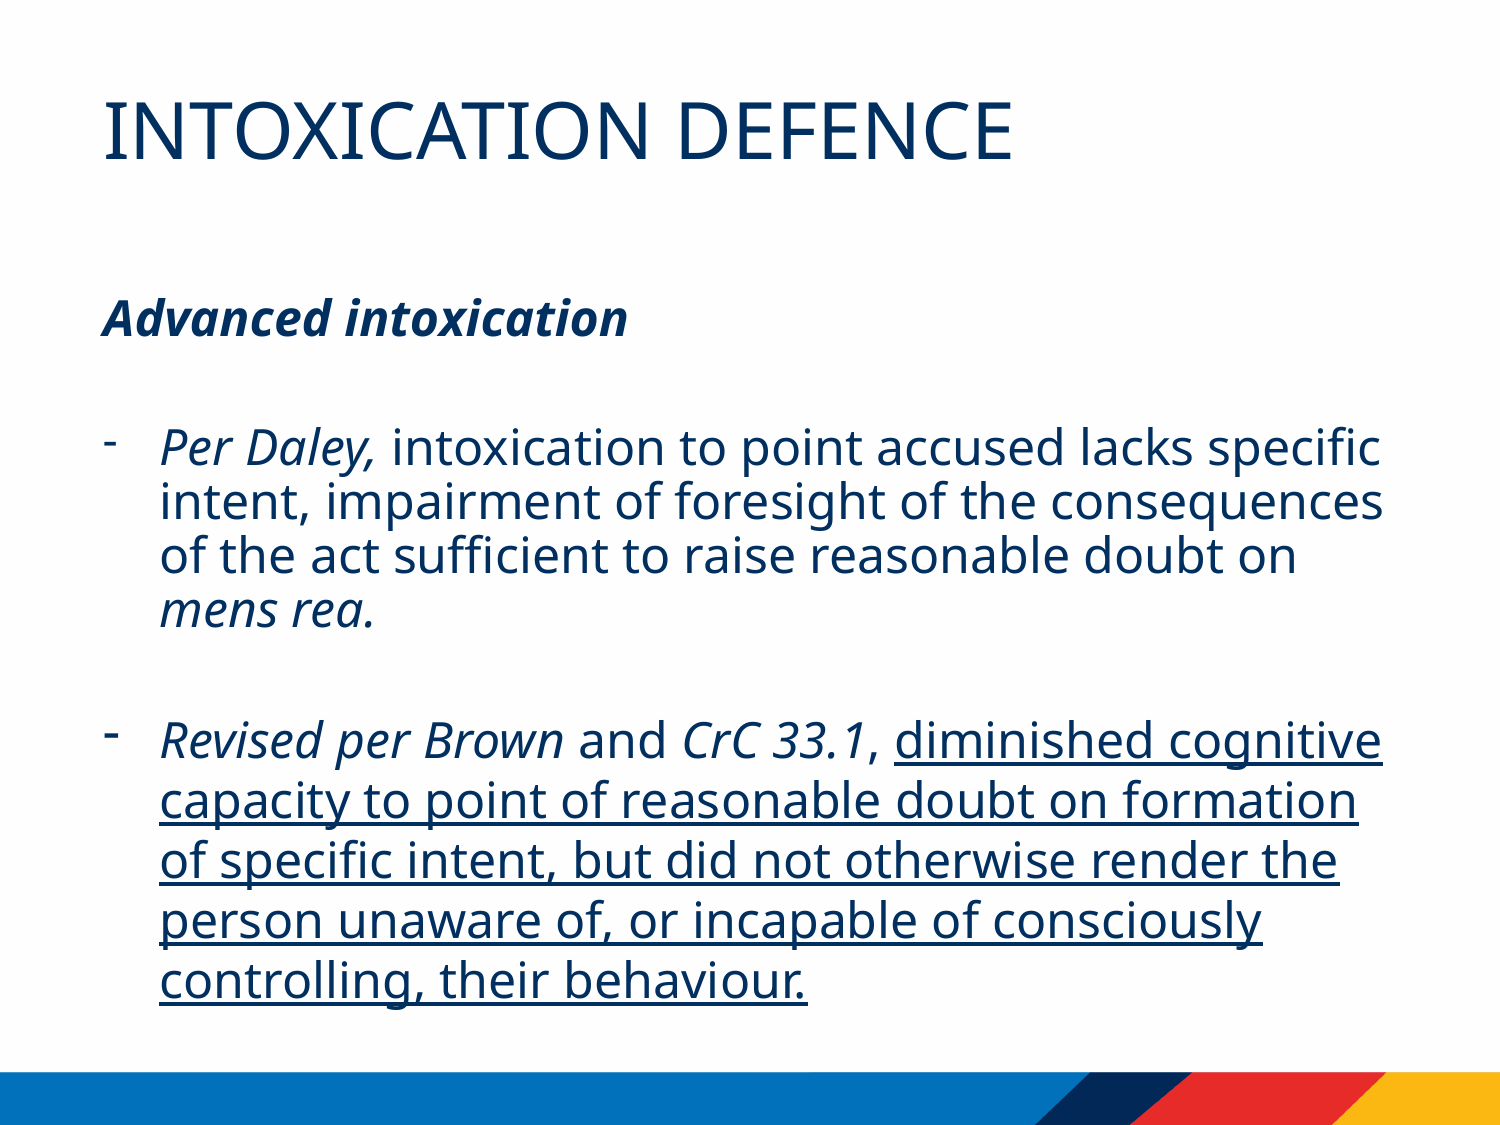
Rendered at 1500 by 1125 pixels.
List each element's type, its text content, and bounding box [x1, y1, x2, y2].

picture [0, 0, 1500, 1125]
title Intoxication defence [103, 90, 1400, 203]
list Advanced intoxication Per Daley, intoxication to point accused lacks specific intent, impairment of foresight of the consequences of the act sufficient to raise reasonable doubt on mens rea. Revised per Brown and CrC 33.1, diminished cognitive capacity to point of reasonable doubt on formation of specific intent, but did not otherwise render the person unaware of, or incapable of consciously controlling, their behaviour. [103, 292, 1400, 966]
